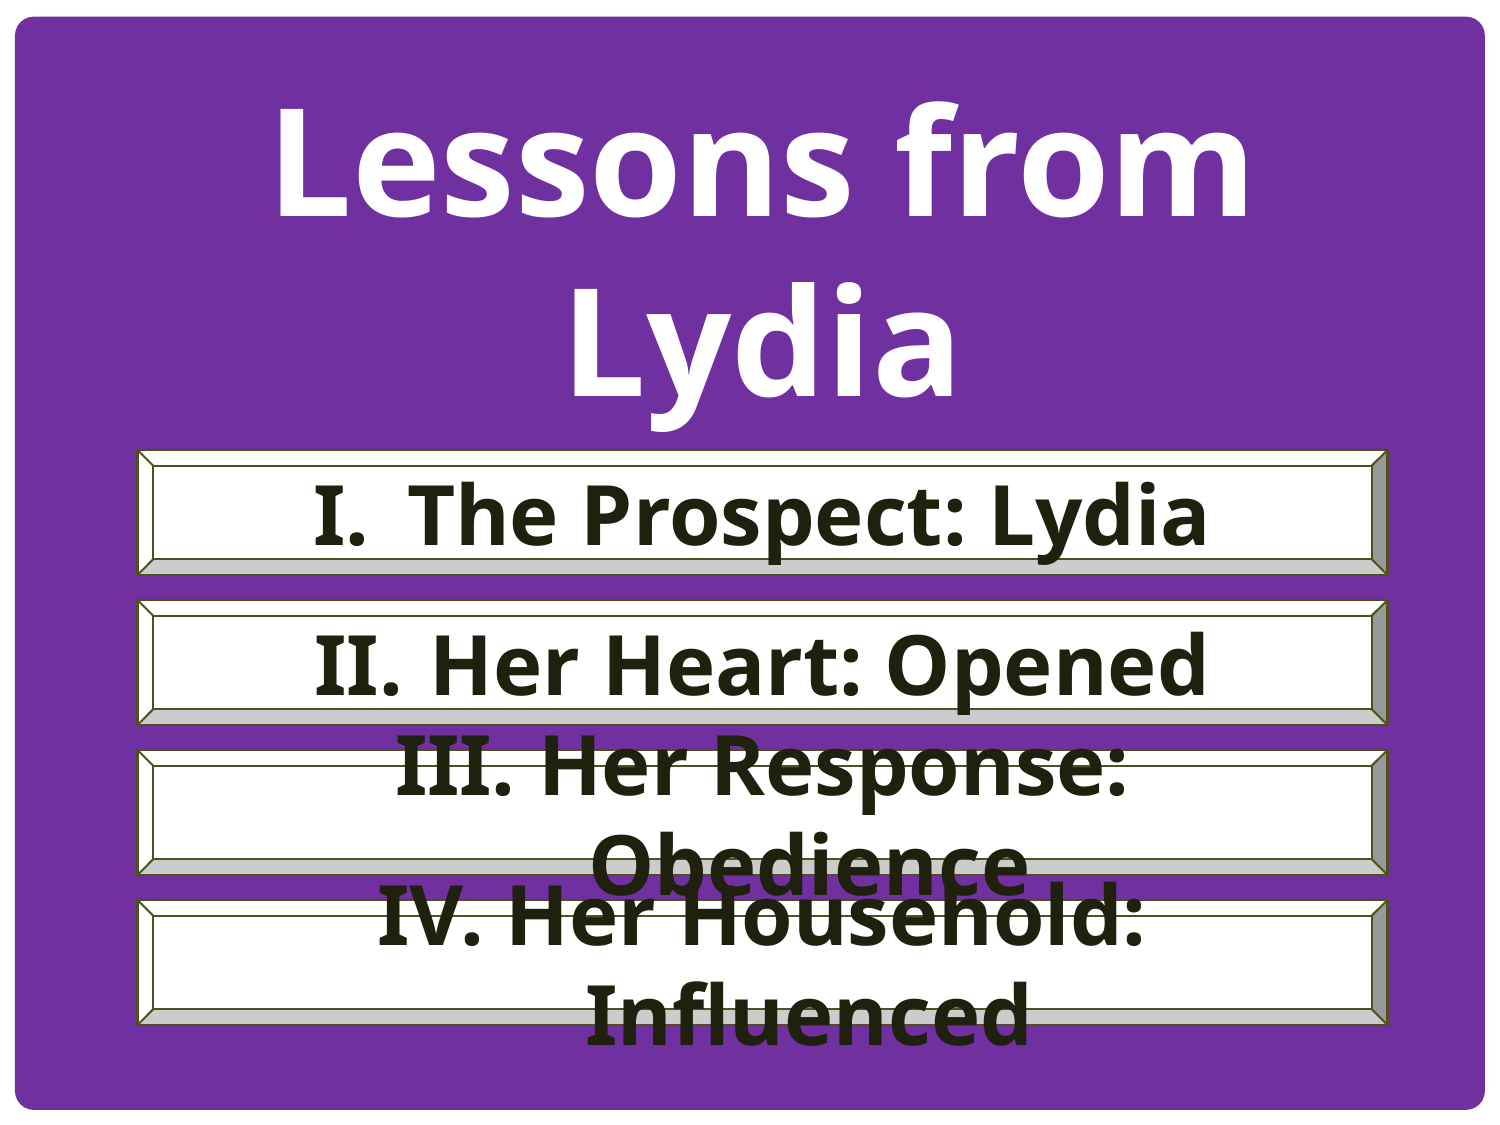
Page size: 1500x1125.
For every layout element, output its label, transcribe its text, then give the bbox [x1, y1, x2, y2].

text_box Her Household: Influenced [135, 898, 1390, 1027]
text_box Her Heart: Opened [135, 598, 1390, 727]
text_box The Prospect: Lydia [135, 448, 1390, 577]
text_box Lessons from Lydia [252, 58, 1273, 434]
text_box Her Response: Obedience [135, 748, 1390, 877]
